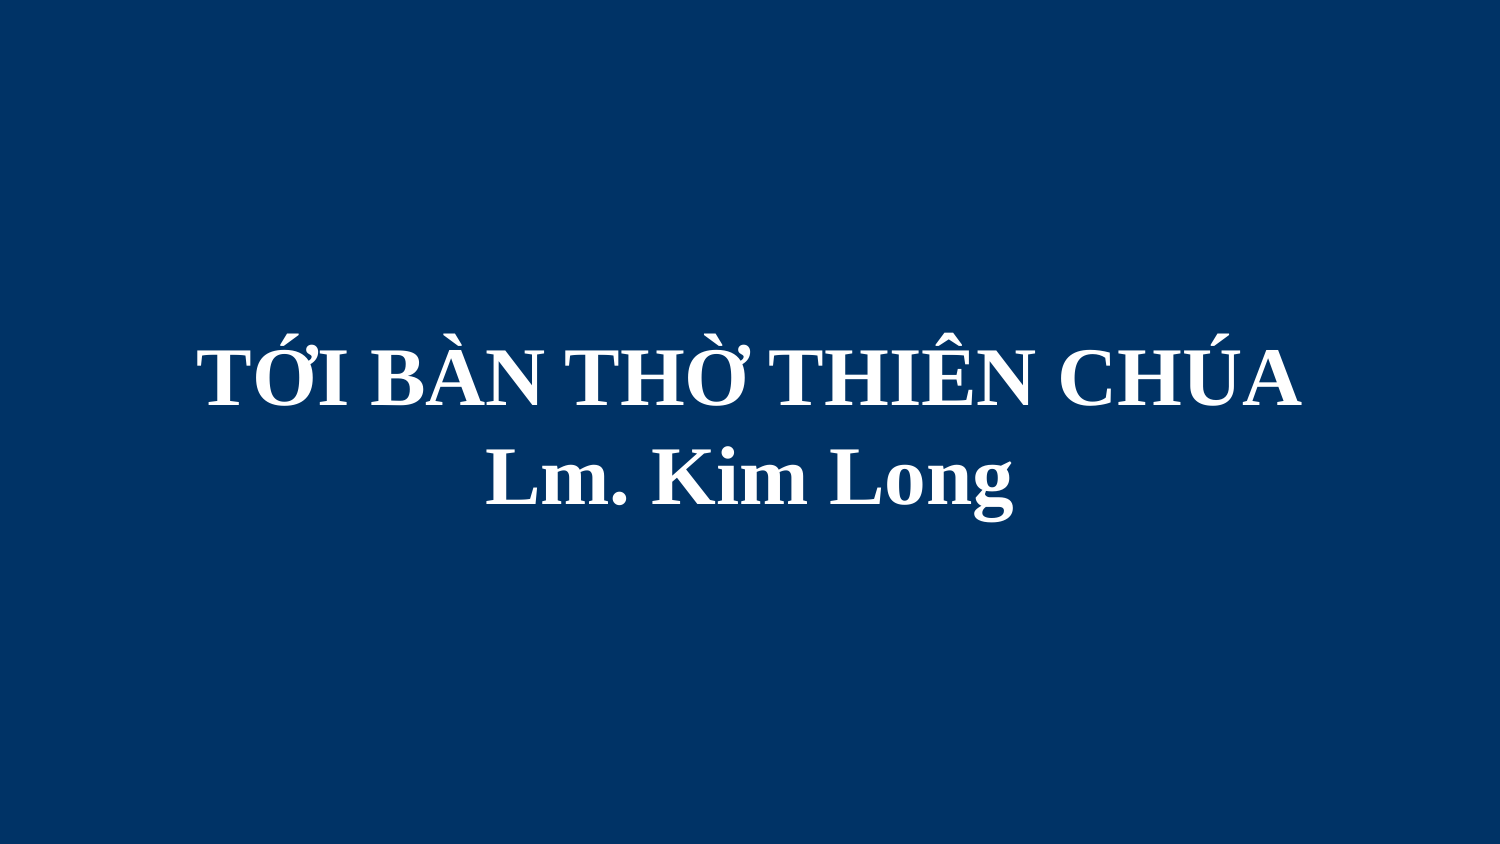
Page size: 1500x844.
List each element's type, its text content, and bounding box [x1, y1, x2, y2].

title TỚI BÀN THỜ THIÊN CHÚA Lm. Kim Long [0, 0, 1500, 844]
